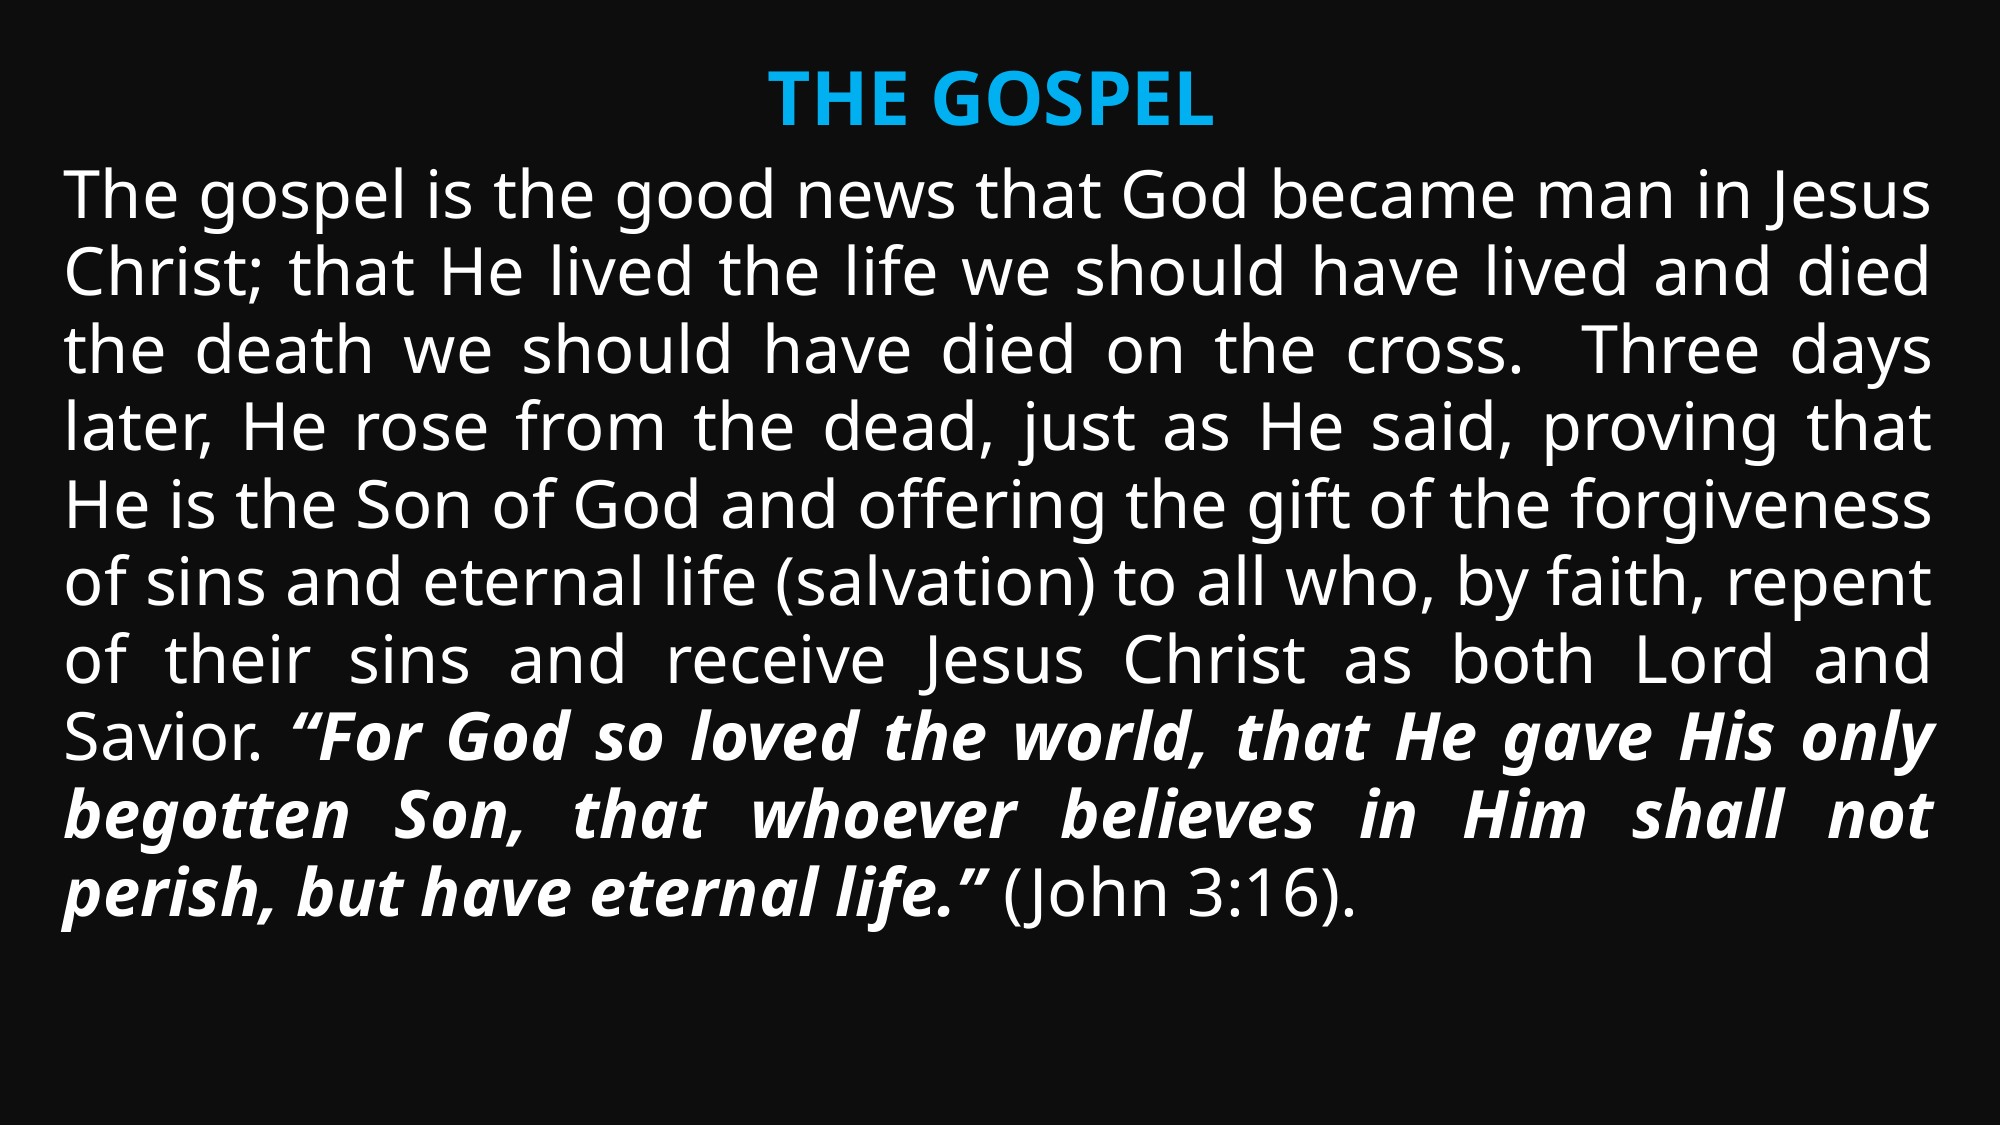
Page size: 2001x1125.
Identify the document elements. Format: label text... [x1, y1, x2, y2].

subtitle The Gospel [34, 42, 1951, 184]
text_box The gospel is the good news that God became man in Jesus Christ; that He lived the life we should have lived and died the death we should have died on the cross. Three days later, He rose from the dead, just as He said, proving that He is the Son of God and offering the gift of the forgiveness of sins and eternal life (salvation) to all who, by faith, repent of their sins and receive Jesus Christ as both Lord and Savior. “For God so loved the world, that He gave His only begotten Son, that whoever believes in Him shall not perish, but have eternal life.” (John 3:16). [49, 148, 1951, 939]
